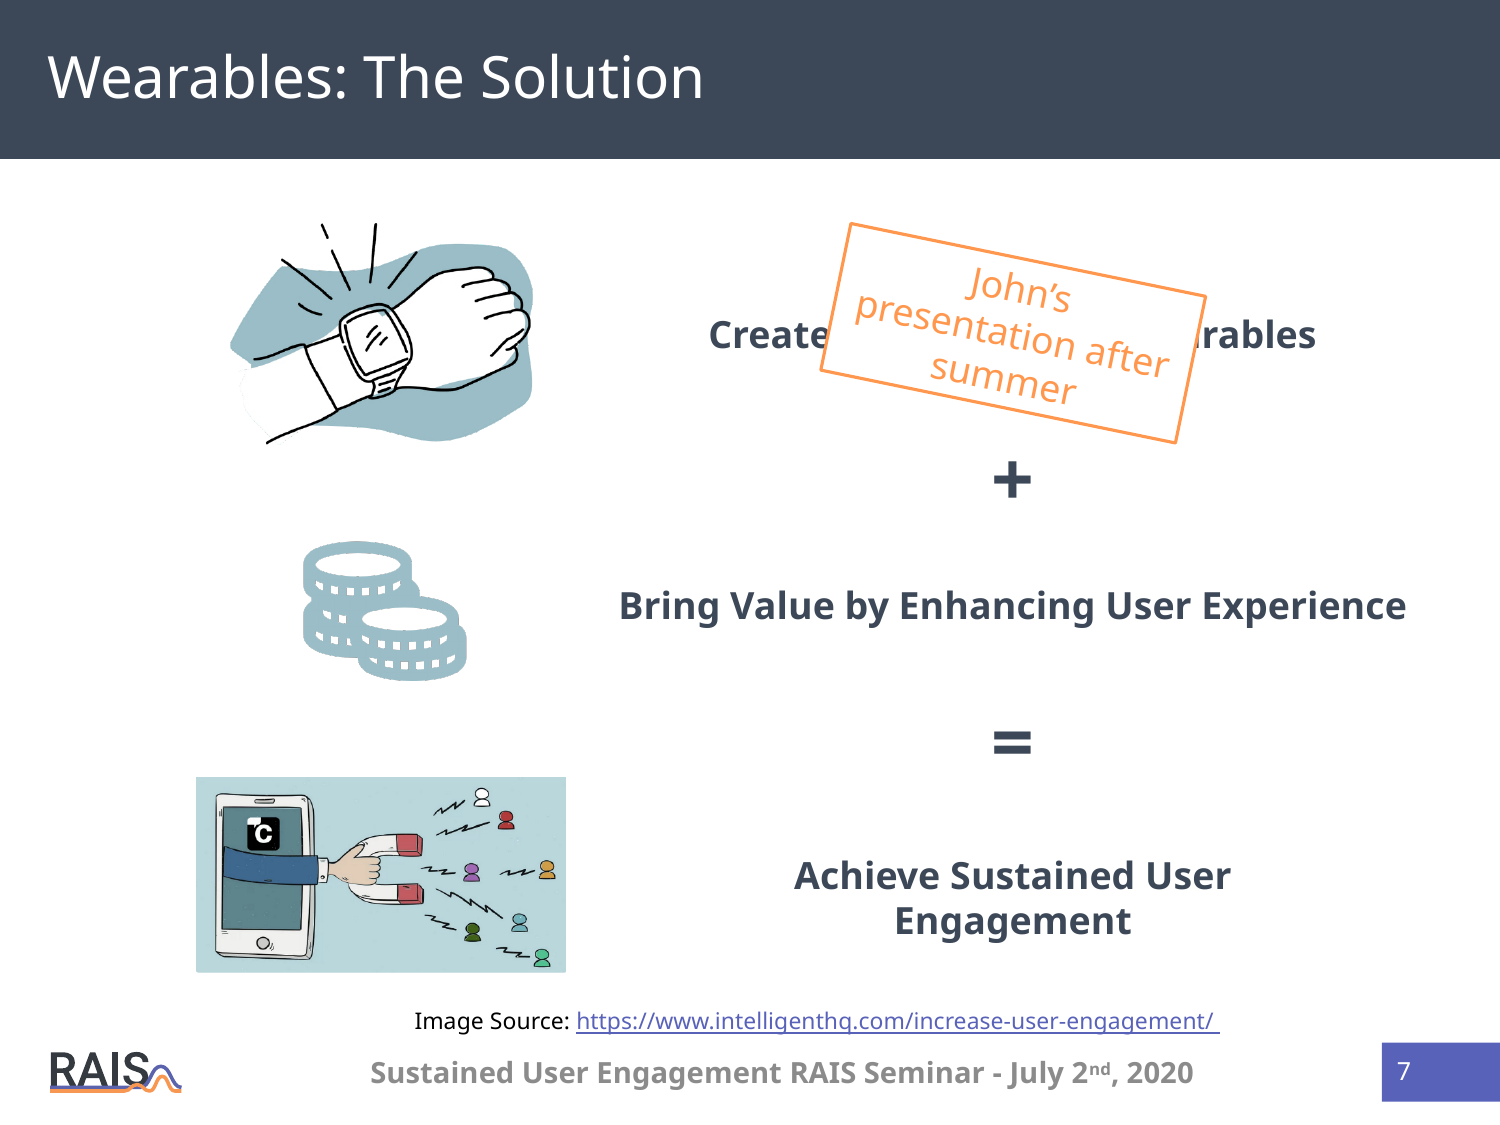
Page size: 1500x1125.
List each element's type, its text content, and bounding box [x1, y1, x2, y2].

footer Sustained User Engagement RAIS Seminar - July 2nd, 2020 [189, 1042, 1381, 1102]
text_box + [883, 424, 1143, 529]
text_box John’s presentation after summer [820, 223, 1206, 443]
text_box Create Habit Forming Wearables [686, 303, 834, 364]
picture [196, 777, 566, 973]
text_box Bring Value by Enhancing User Experience [571, 574, 1455, 635]
text_box Image Source: https://www.intelligenthq.com/increase-user-engagement/ [399, 999, 1241, 1046]
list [215, 223, 548, 445]
title Wearables: The Solution [0, 0, 1500, 159]
text_box Create Habit Forming Wearables [1192, 303, 1339, 364]
picture [288, 518, 474, 704]
slide_number 7 [1381, 1042, 1500, 1102]
text_box = [883, 687, 1143, 792]
text_box Achieve Sustained User Engagement [664, 844, 1362, 950]
